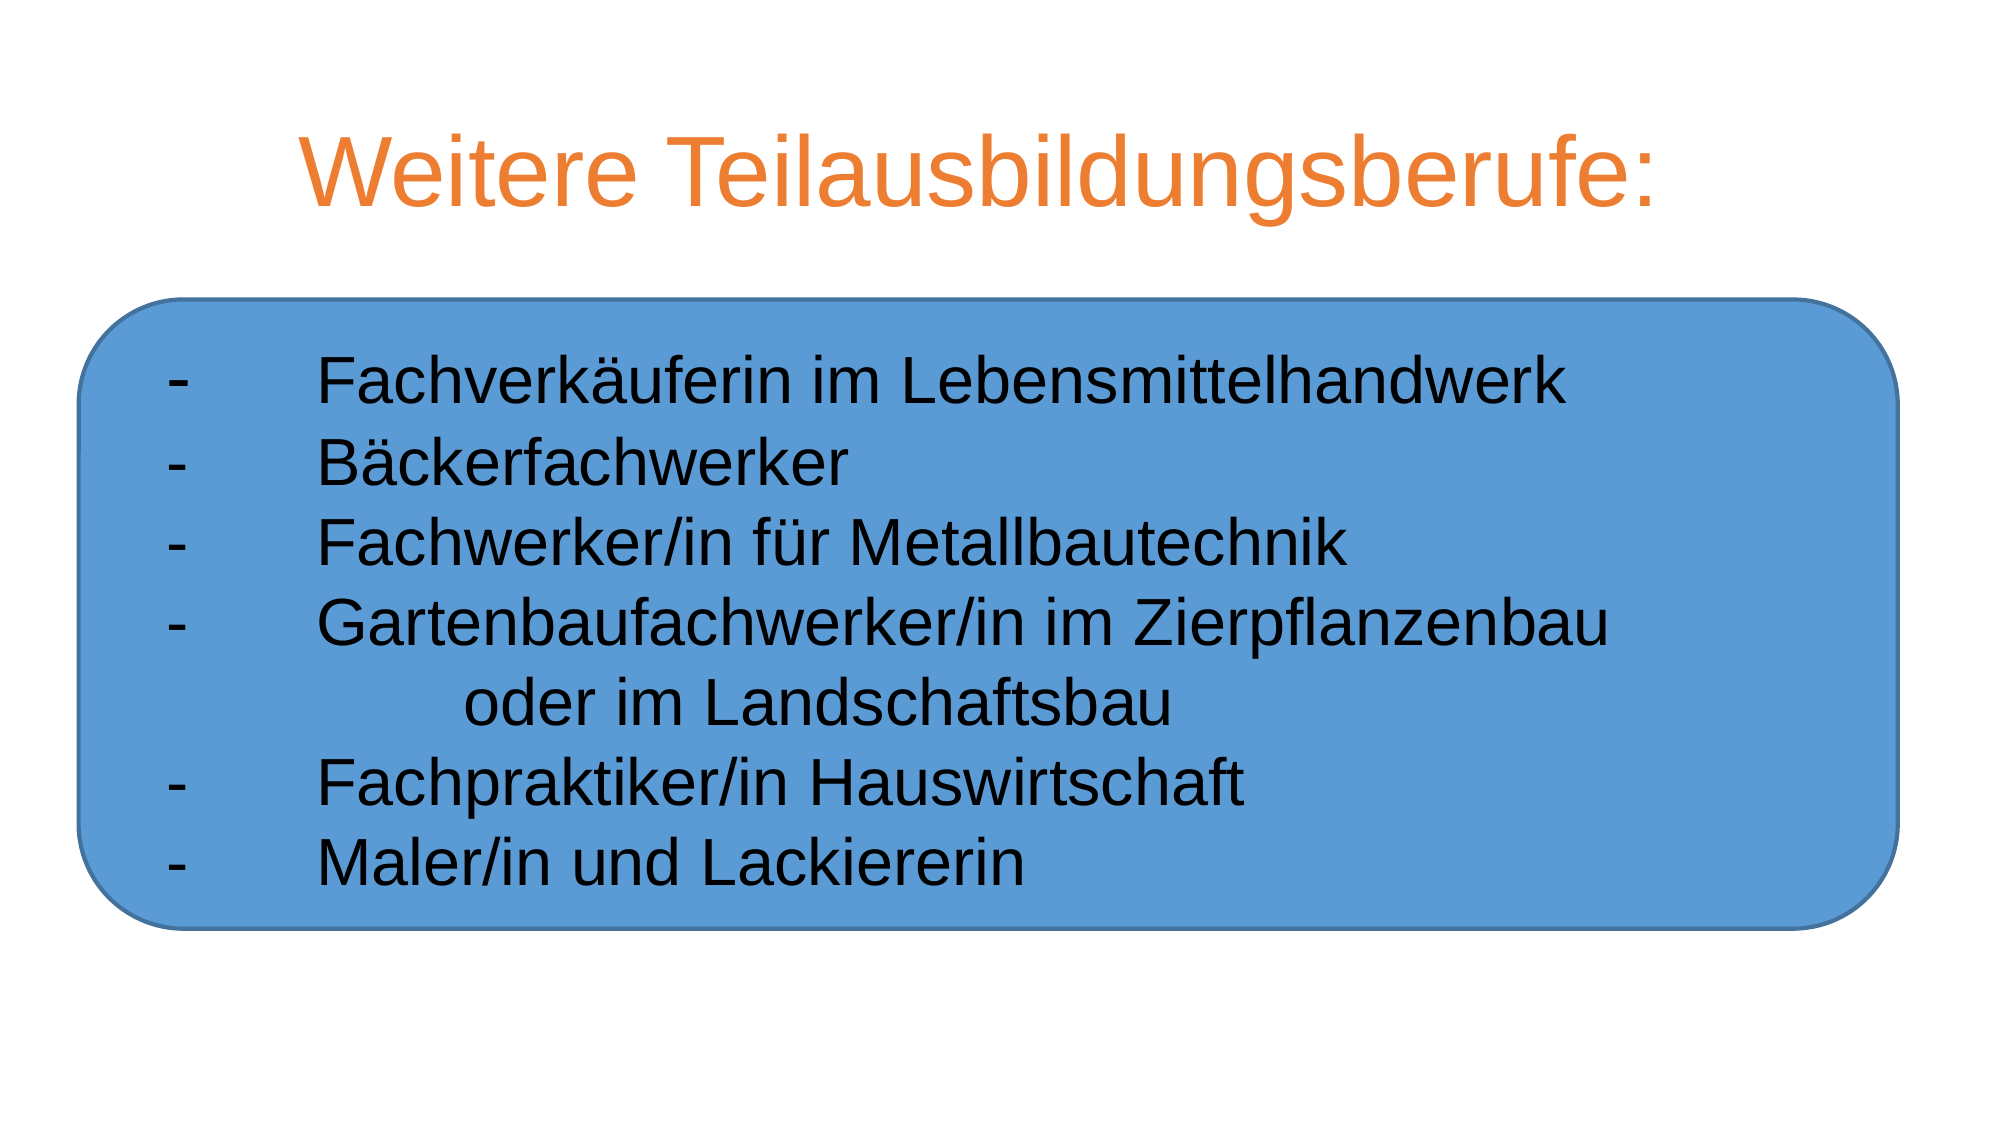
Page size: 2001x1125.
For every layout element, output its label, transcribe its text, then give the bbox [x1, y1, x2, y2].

text_box [1867, 327, 1900, 901]
text_box [76, 307, 137, 921]
title Weitere Teilausbildungsberufe: [137, 69, 1863, 247]
list [137, 299, 1863, 1014]
text_box - Fachverkäuferin im Lebensmittelhandwerk - Bäckerfachwerker - Fachwerker/in für Metallbautechnik - Gartenbaufachwerker/in im Zierpflanzenbau oder im Landschaftsbau - Fachpraktiker/in Hauswirtschaft - Maler/in und Lackiererin [151, 321, 1867, 986]
